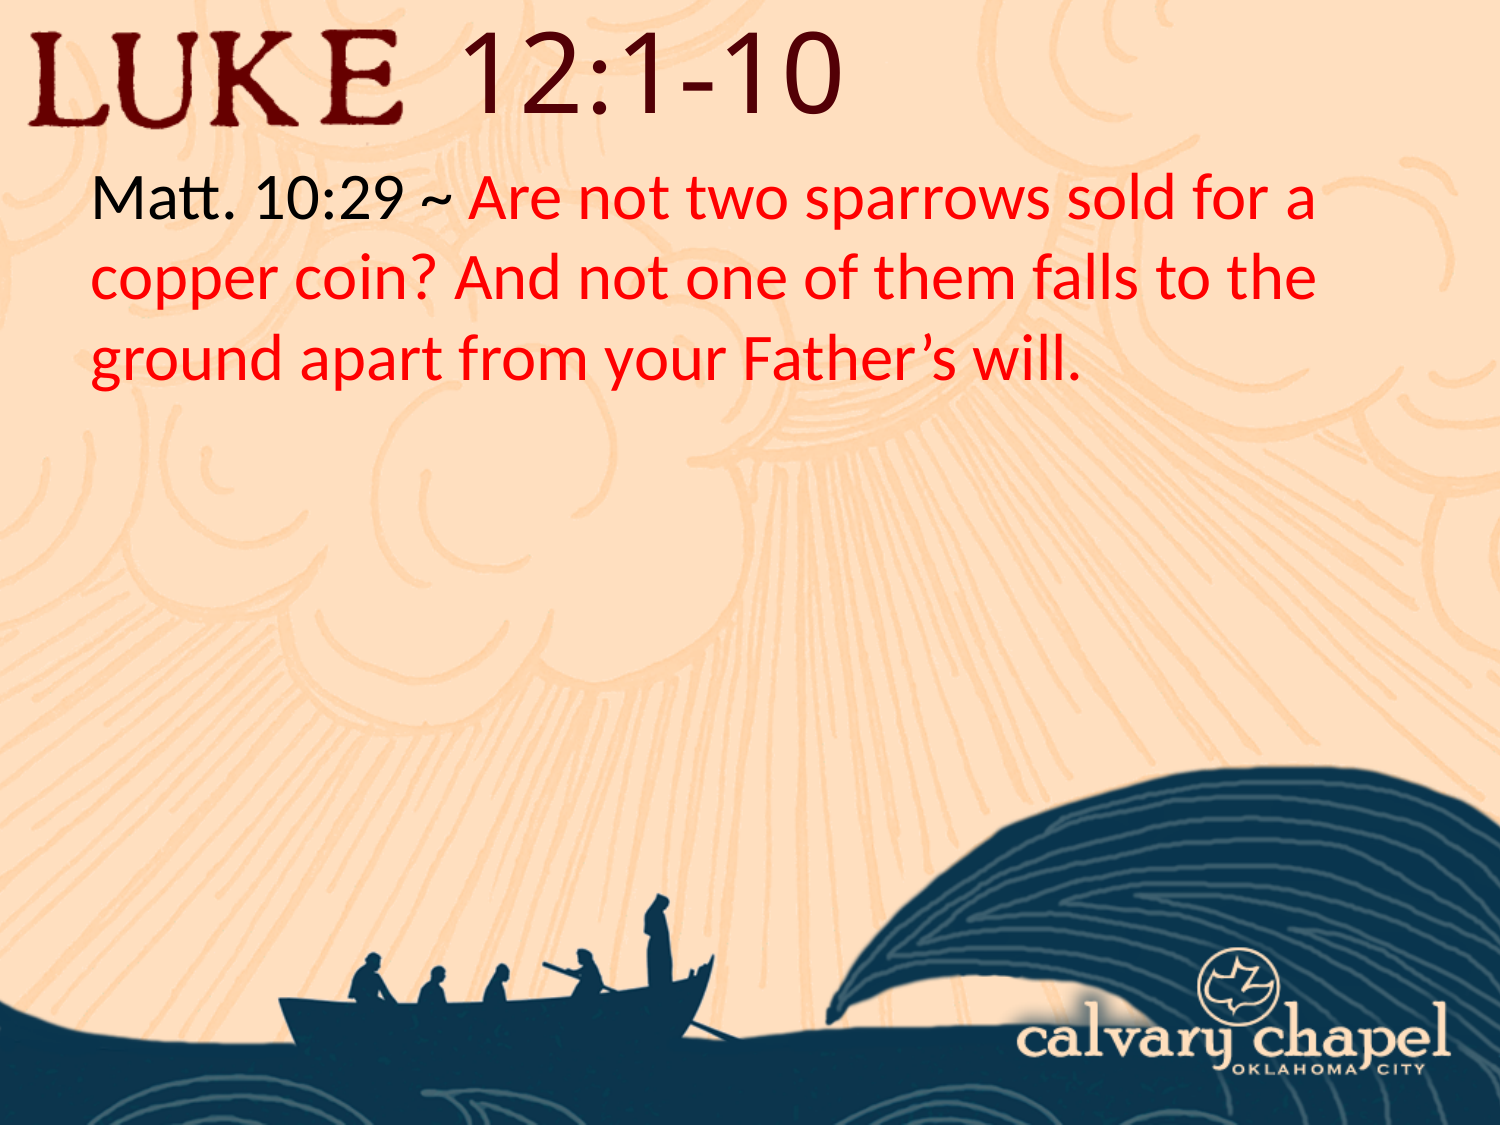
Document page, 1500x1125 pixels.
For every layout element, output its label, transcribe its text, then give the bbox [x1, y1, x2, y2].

text_box 12:1-10 [441, 0, 974, 144]
text_box Matt. 10:29 ~ Are not two sparrows sold for a copper coin? And not one of them falls to the ground apart from your Father’s will. [75, 145, 1421, 401]
picture [0, 0, 1500, 1125]
